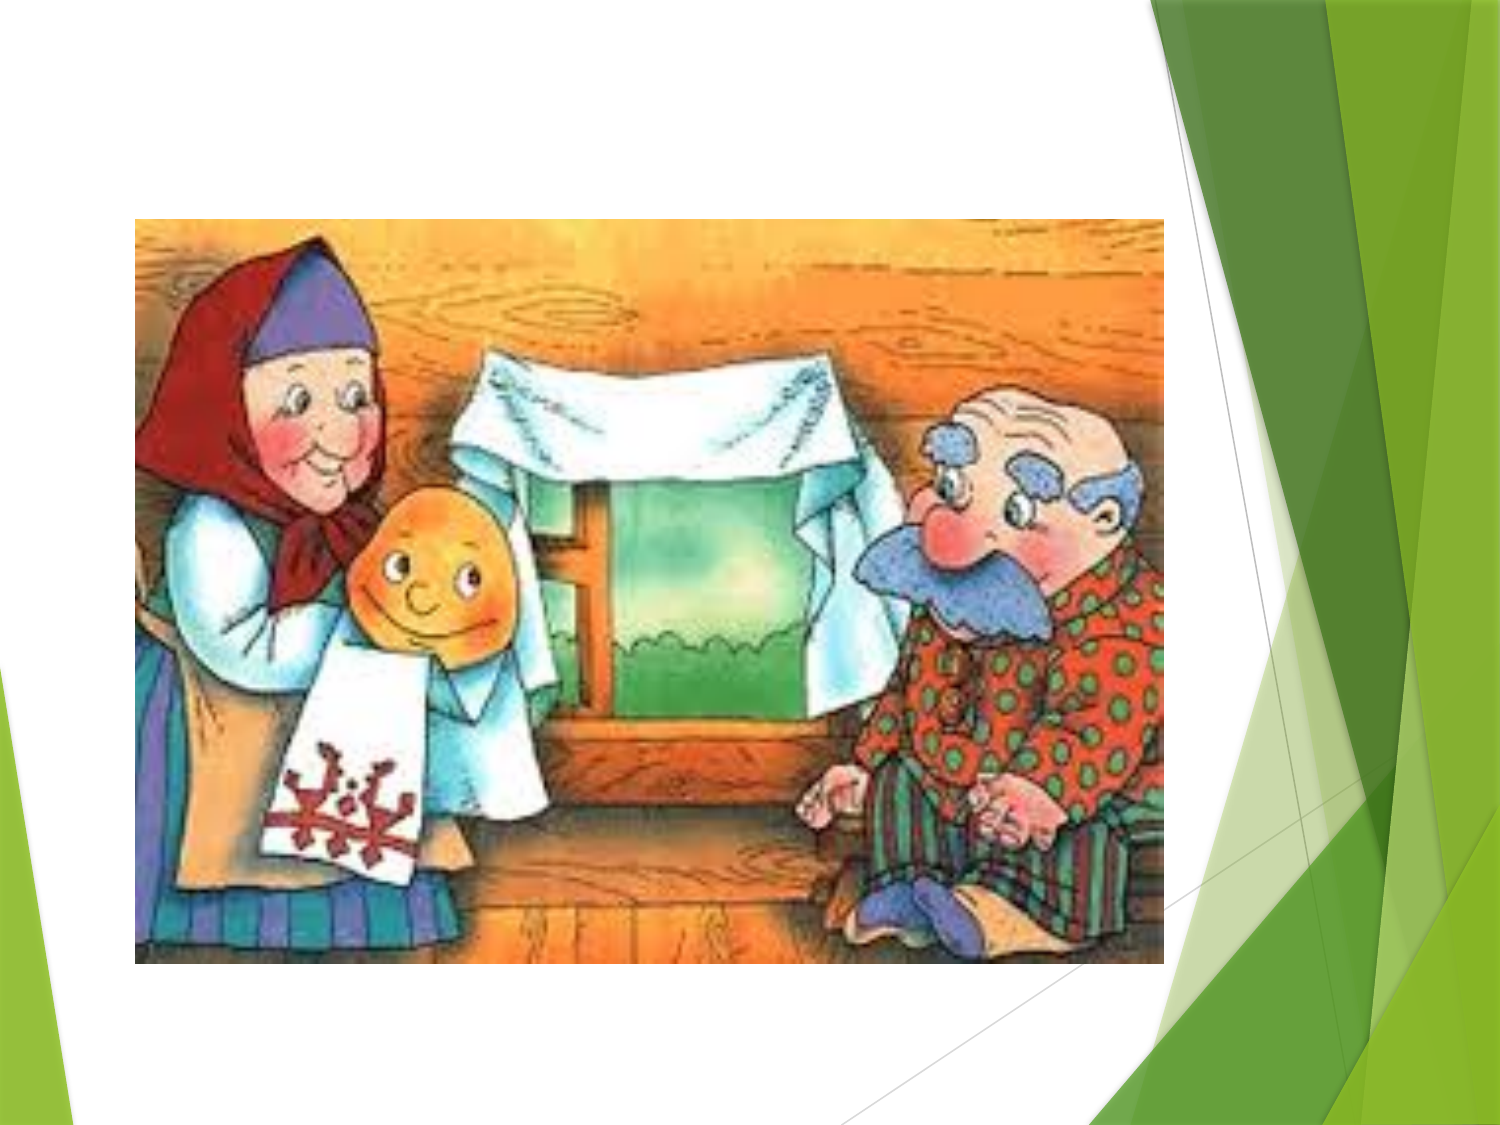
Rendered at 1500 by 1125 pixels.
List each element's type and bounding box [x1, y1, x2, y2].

list [135, 219, 1164, 965]
